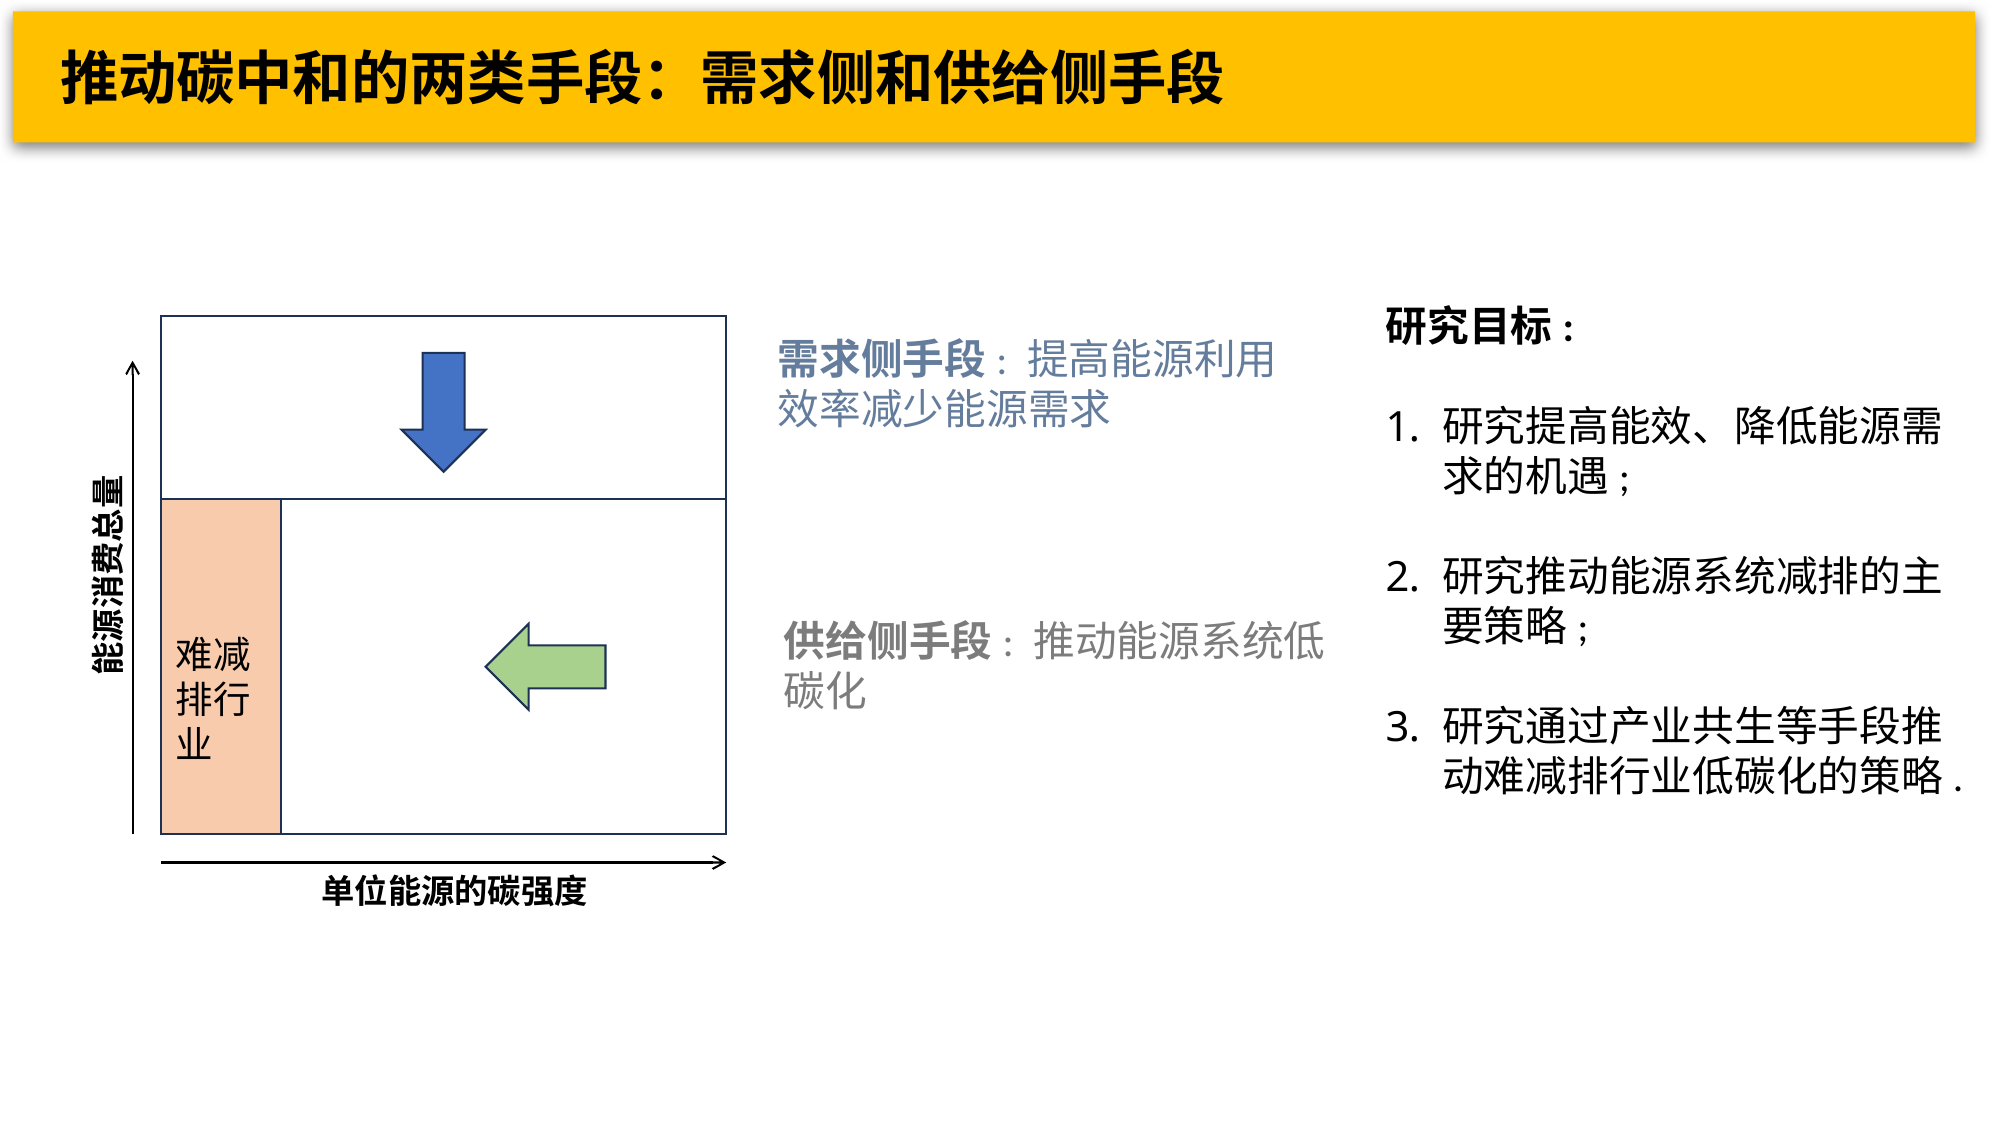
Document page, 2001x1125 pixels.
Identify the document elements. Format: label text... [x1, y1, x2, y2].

text_box [12, 11, 1976, 143]
text_box 推动碳中和的两类手段：需求侧和供给侧手段 [45, 33, 1567, 119]
text_box 供给侧手段: 推动能源系统低碳化 [769, 607, 1378, 722]
text_box 单位能源的碳强度 [307, 863, 603, 918]
text_box 难减排行业 [160, 623, 281, 774]
text_box 能源消费总量 [79, 460, 132, 690]
text_box [282, 498, 727, 835]
text_box [160, 315, 727, 498]
text_box [399, 351, 489, 474]
text_box [160, 498, 282, 835]
text_box [484, 621, 607, 713]
text_box 研究目标: 研究提高能效、降低能源需求的机遇; 研究推动能源系统减排的主要策略; 研究通过产业共生等手段推动难减排行业低碳化的策略. [1370, 291, 1992, 807]
text_box 需求侧手段: 提高能源利用效率减少能源需求 [762, 325, 1313, 441]
